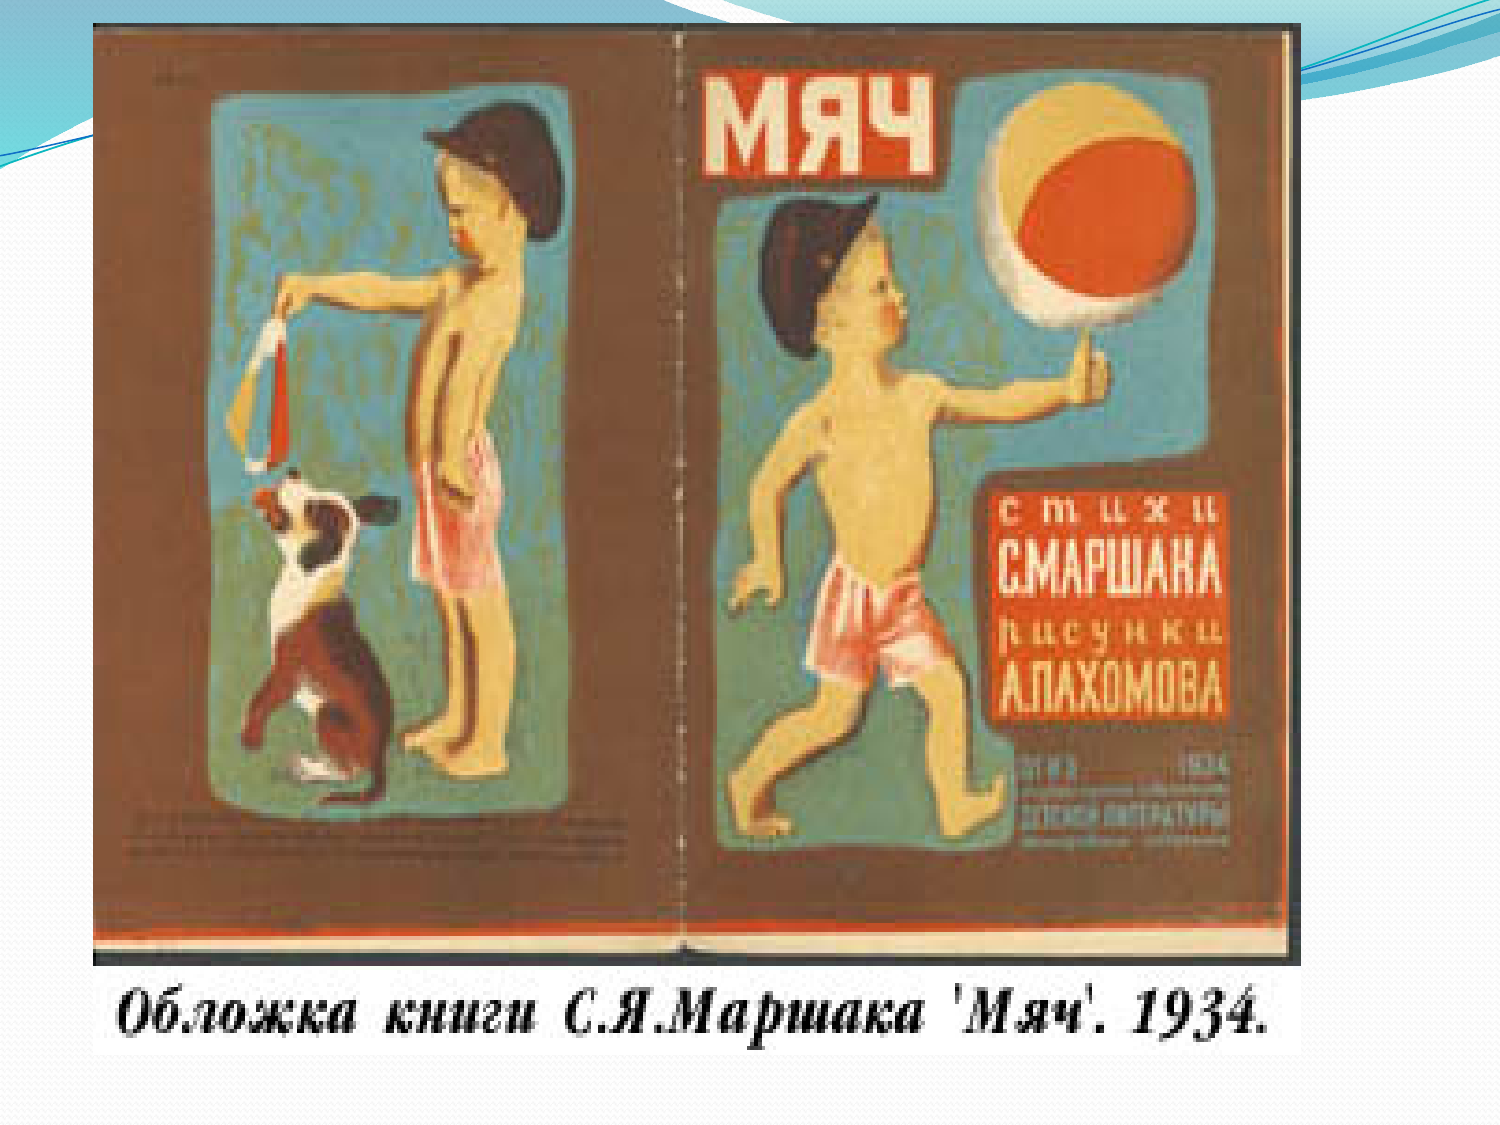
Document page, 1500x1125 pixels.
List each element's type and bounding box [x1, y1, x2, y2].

list [93, 23, 1302, 1055]
